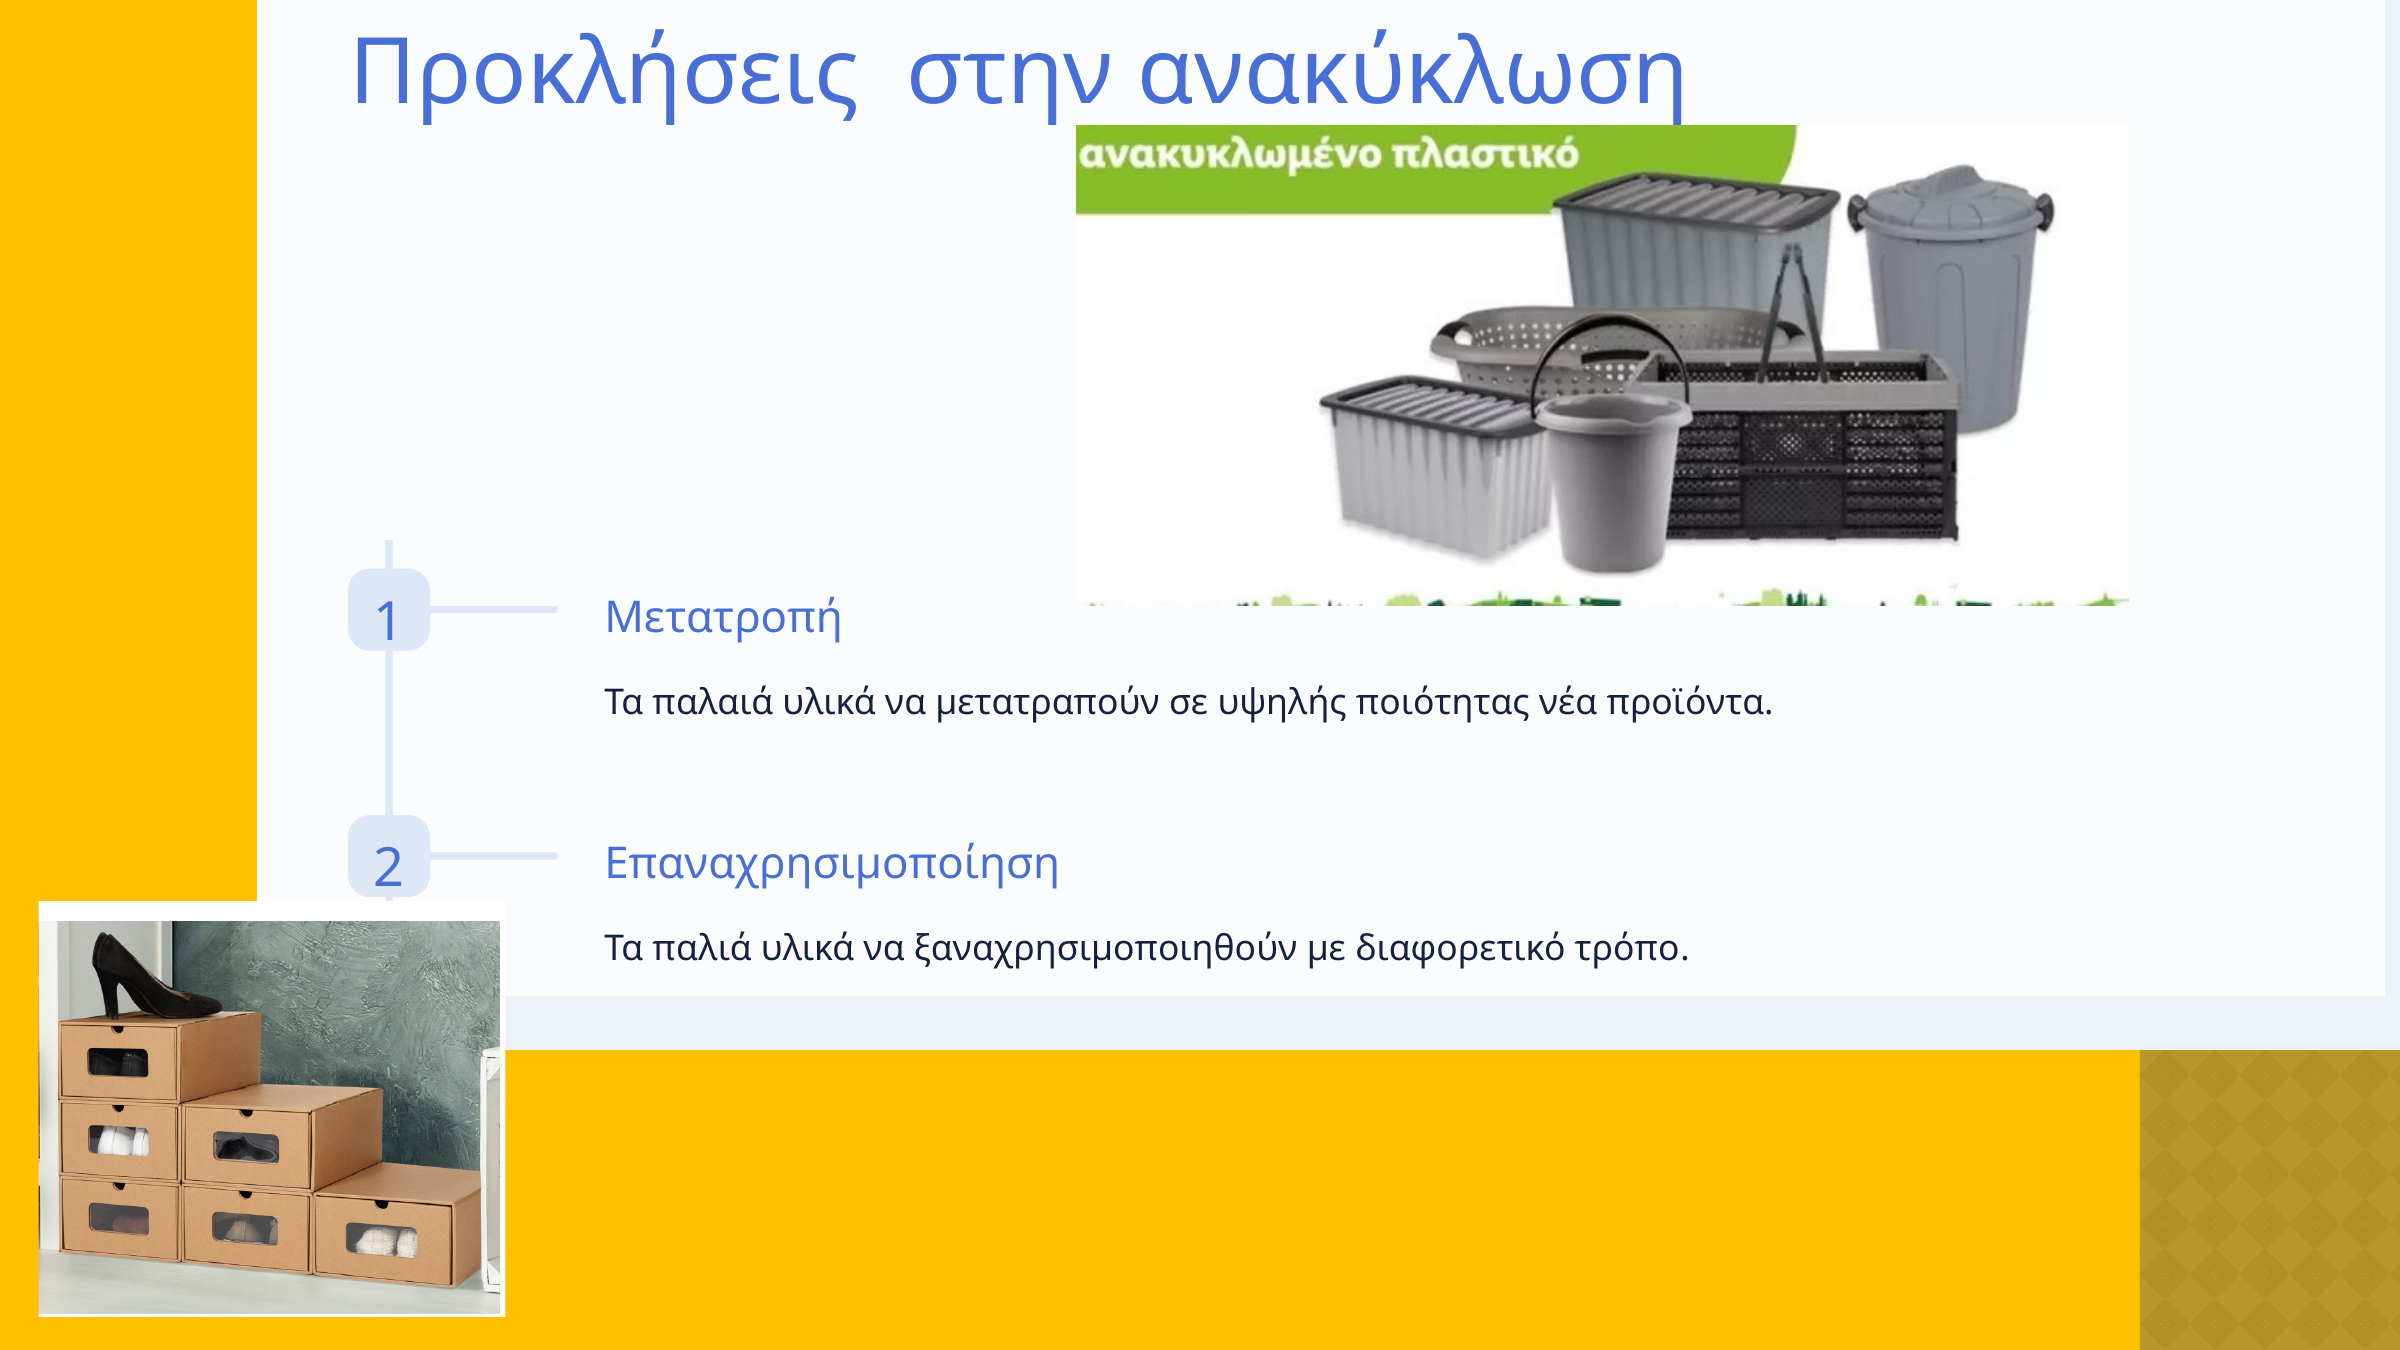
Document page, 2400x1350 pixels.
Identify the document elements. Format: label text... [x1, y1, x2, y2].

picture [1075, 125, 2130, 607]
text_box [430, 606, 558, 614]
text_box [511, 0, 2400, 1050]
text_box Τα παλαιά υλικά να μετατραπούν σε υψηλής ποιότητας νέα προϊόντα. [589, 655, 2066, 714]
picture [38, 901, 506, 1317]
text_box [347, 568, 430, 651]
text_box [257, 0, 2385, 997]
text_box Προκλήσεις στην ανακύκλωση [334, 0, 1678, 164]
text_box [385, 540, 393, 568]
text_box Επαναχρησιμοποίηση [589, 822, 1051, 880]
text_box [347, 815, 430, 898]
text_box [385, 651, 393, 815]
text_box Mετατροπή [589, 576, 954, 634]
text_box 1 [377, 575, 401, 644]
text_box [430, 852, 558, 860]
text_box Τα παλιά υλικά να ξαναχρησιμοποιηθούν με διαφορετικό τρόπο. [589, 901, 2066, 961]
text_box 2 [373, 821, 404, 891]
